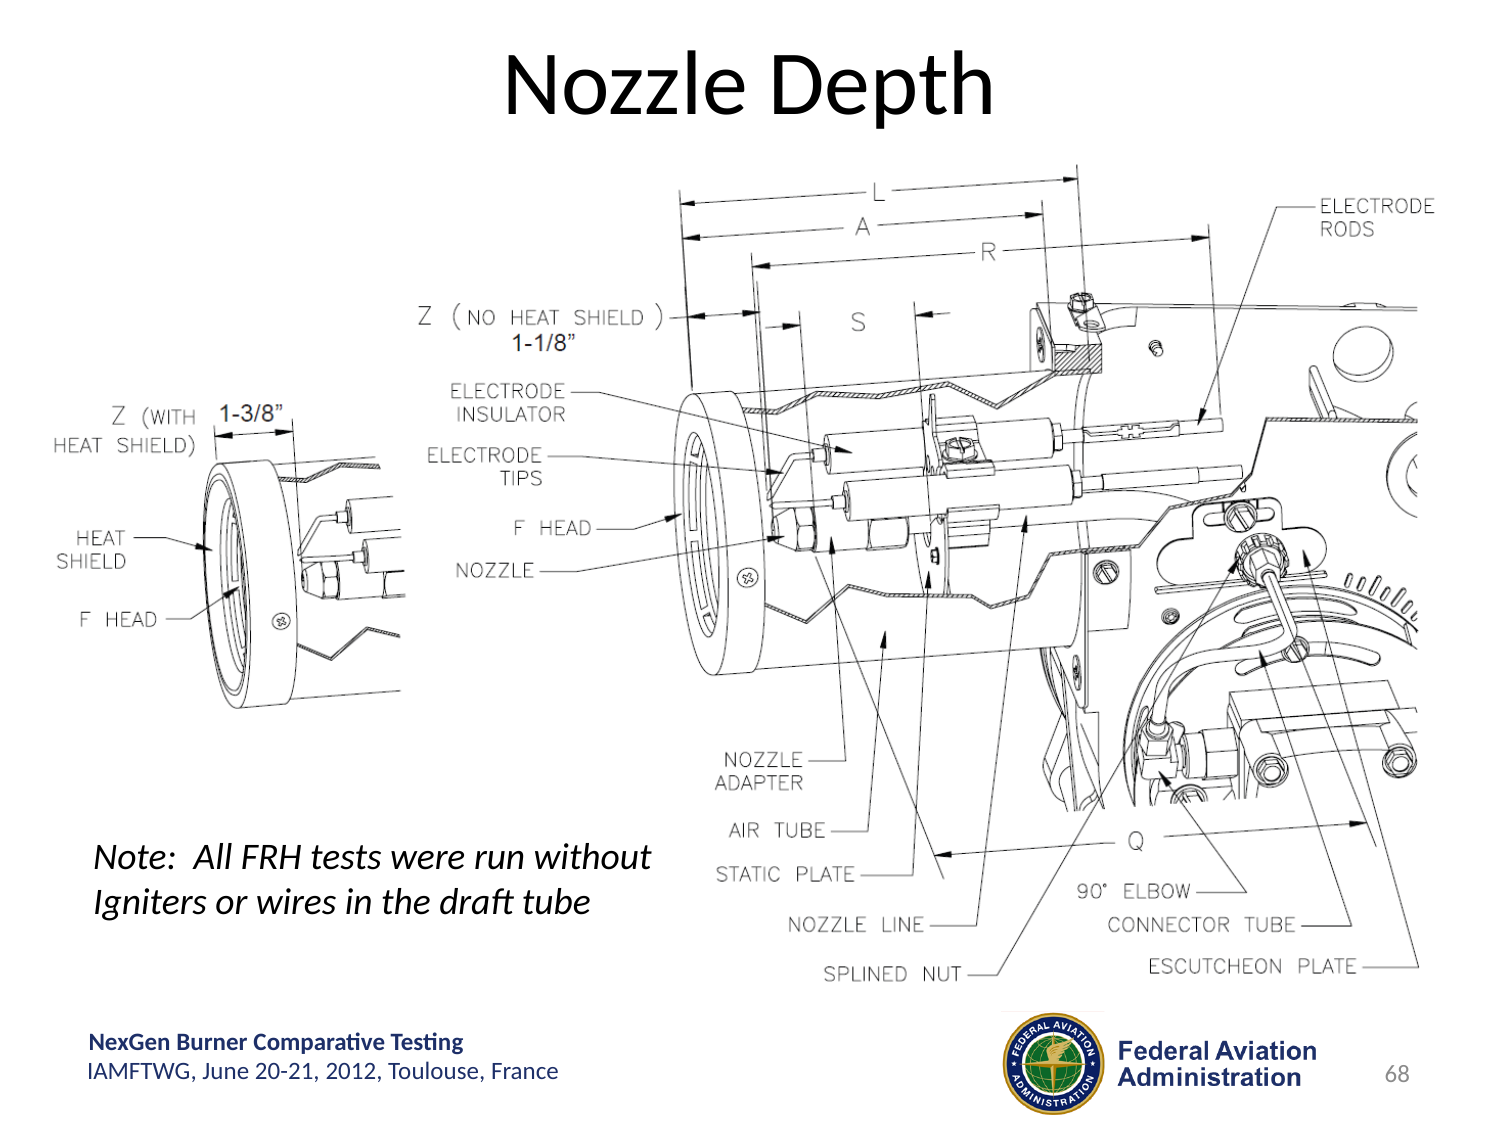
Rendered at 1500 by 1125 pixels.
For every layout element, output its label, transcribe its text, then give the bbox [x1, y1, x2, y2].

picture [1001, 1011, 1333, 1115]
slide_number 68 [1074, 1042, 1425, 1103]
picture [24, 158, 1466, 994]
text_box Nozzle Depth [74, 15, 1425, 150]
